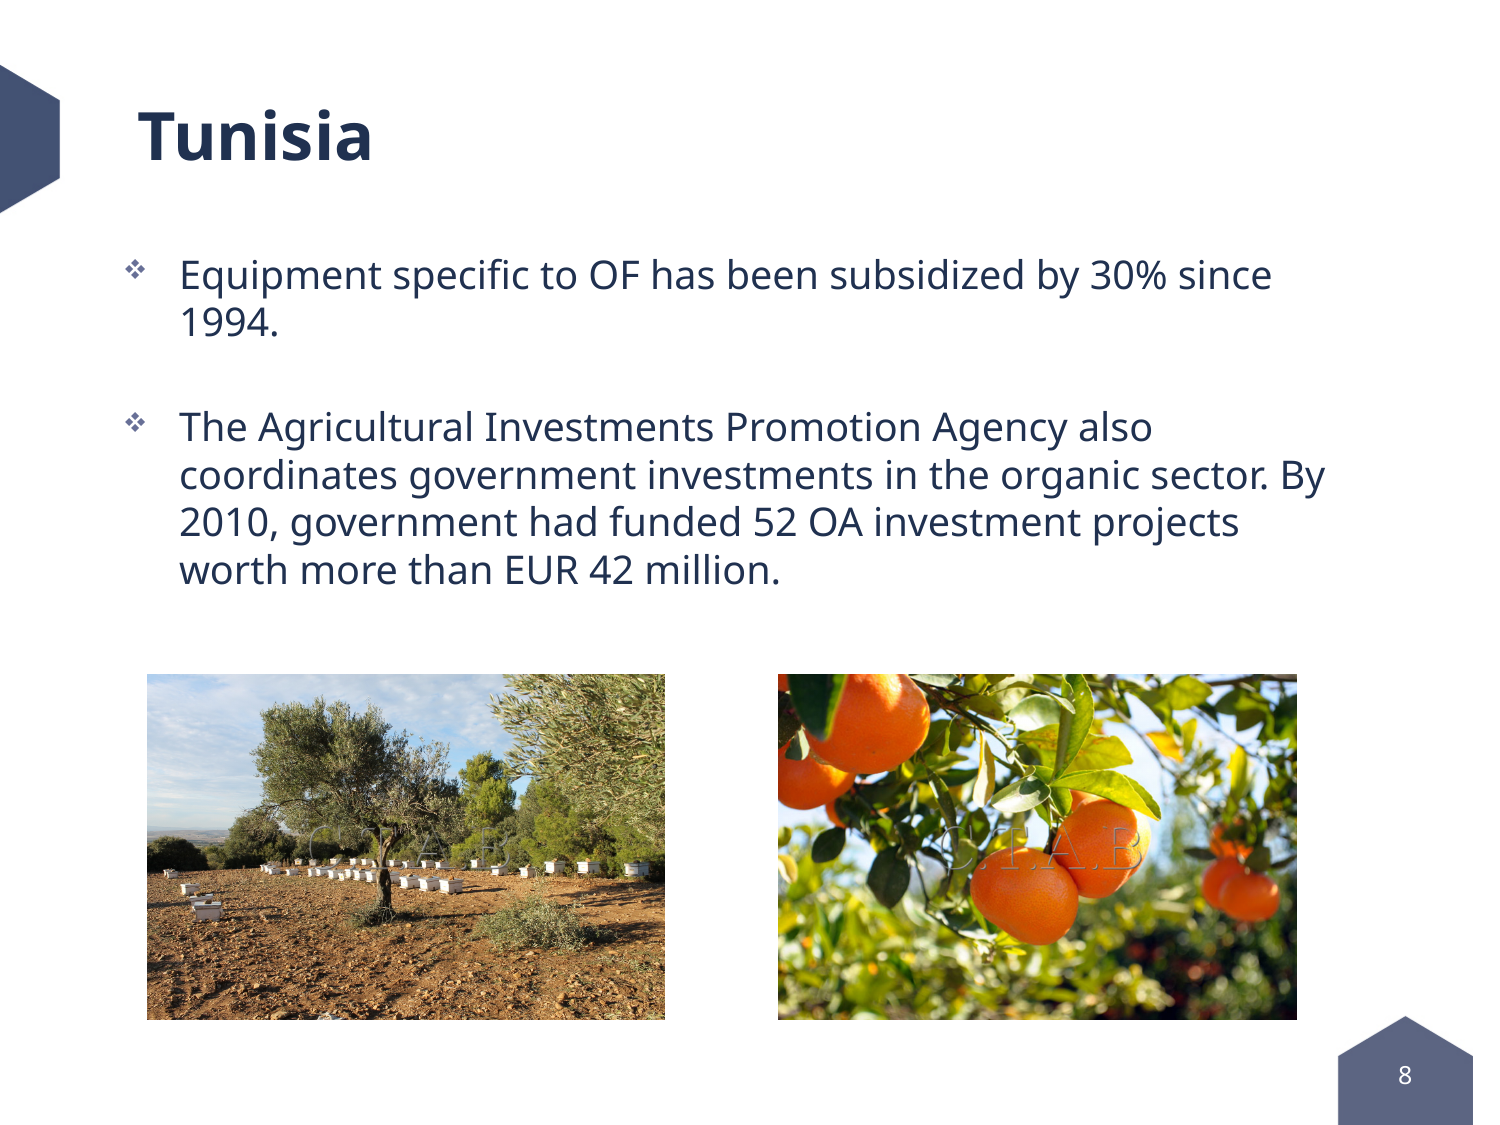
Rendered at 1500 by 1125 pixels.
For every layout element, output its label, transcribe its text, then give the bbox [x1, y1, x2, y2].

picture [0, 0, 1500, 1125]
slide_number 8 [1340, 1046, 1428, 1107]
list Equipment specific to OF has been subsidized by 30% since 1994. The Agricultural Investments Promotion Agency also coordinates government investments in the organic sector. By 2010, government had funded 52 OA investment projects worth more than EUR 42 million. [108, 242, 1363, 880]
title Tunisia [122, 40, 1378, 228]
